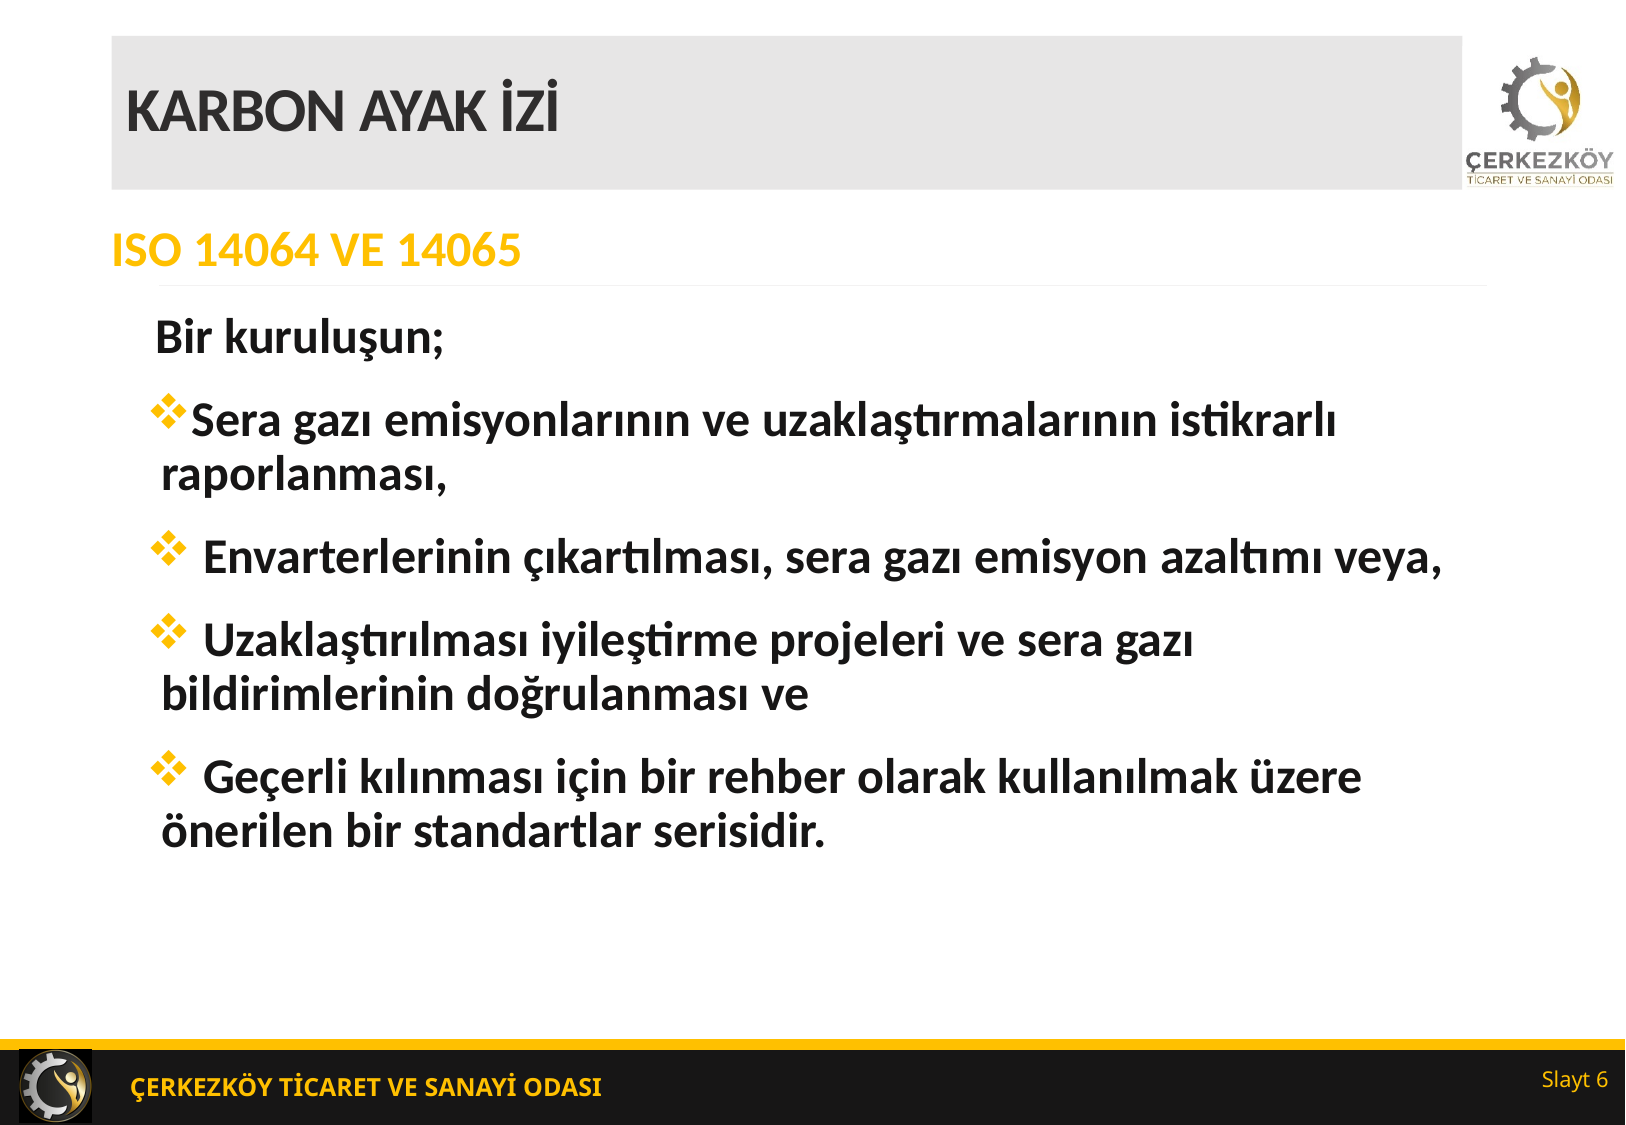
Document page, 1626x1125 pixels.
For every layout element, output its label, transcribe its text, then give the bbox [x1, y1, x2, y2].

list Bir kuruluşun; Sera gazı emisyonlarının ve uzaklaştırmalarının istikrarlı raporlanması, Envarterlerinin çıkartılması, sera gazı emisyon azaltımı veya, Uzaklaştırılması iyileştirme projeleri ve sera gazı bildirimlerinin doğrulanması ve Geçerli kılınması için bir rehber olarak kullanılmak üzere önerilen bir standartlar serisidir. [146, 302, 1487, 963]
footer ÇERKEZKÖY TİCARET VE SANAYİ ODASI [101, 1056, 662, 1117]
text_box ISO 14064 VE 14065 [111, 215, 1230, 281]
slide_number Slayt 6 [1448, 1050, 1624, 1111]
picture [18, 1049, 93, 1124]
picture [1461, 46, 1618, 191]
title KARBON AYAK İZİ [111, 35, 1463, 191]
